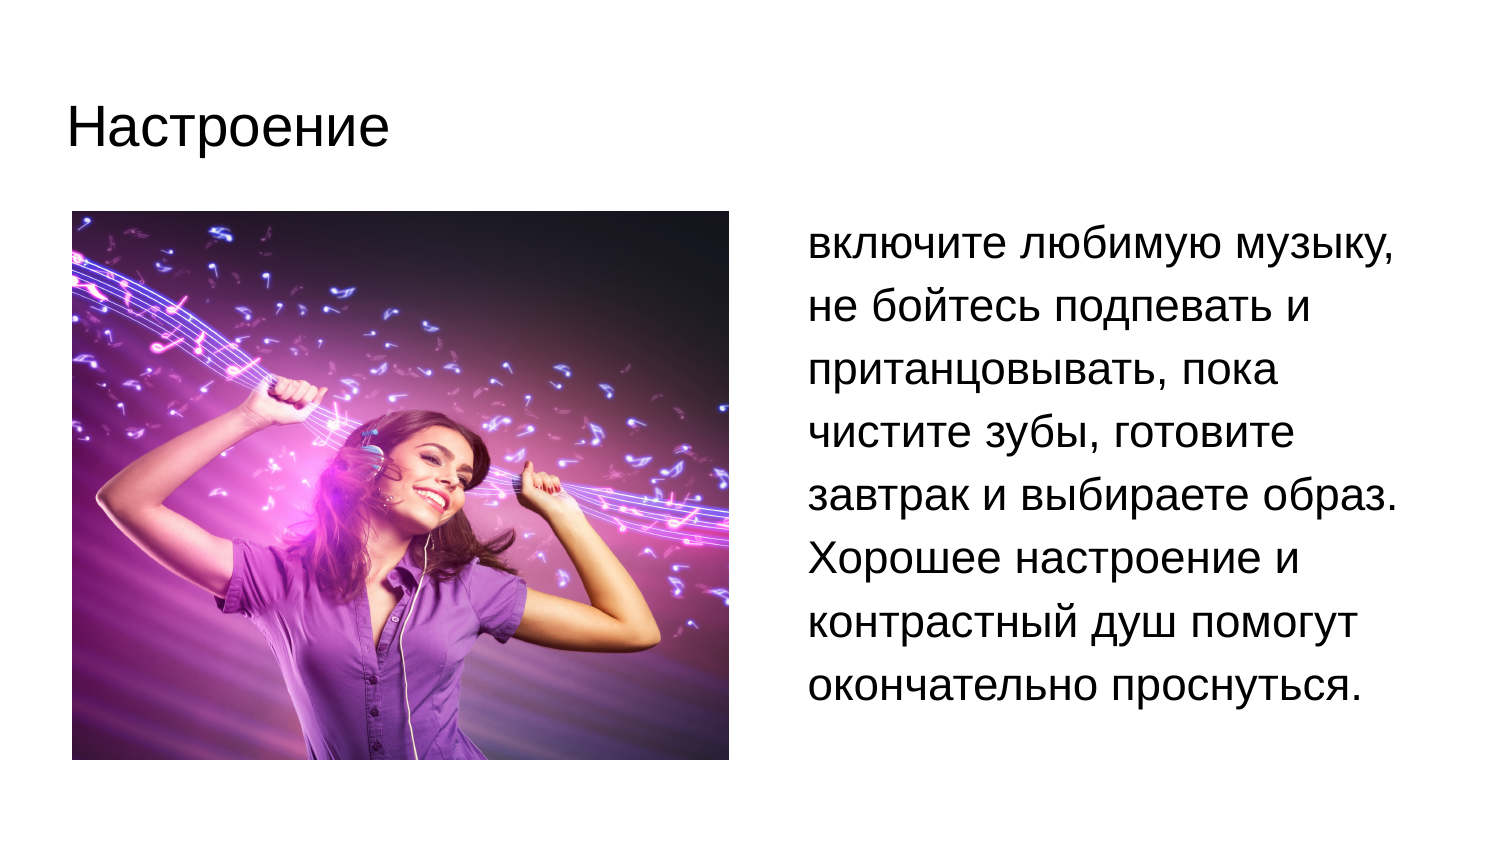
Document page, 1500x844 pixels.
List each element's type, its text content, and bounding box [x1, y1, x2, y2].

list включите любимую музыку, не бойтесь подпевать и пританцовывать, пока чистите зубы, готовите завтрак и выбираете образ. Хорошее настроение и контрастный душ помогут окончательно проснуться. [792, 189, 1449, 750]
picture [72, 211, 730, 760]
title Настроение [51, 72, 1449, 167]
